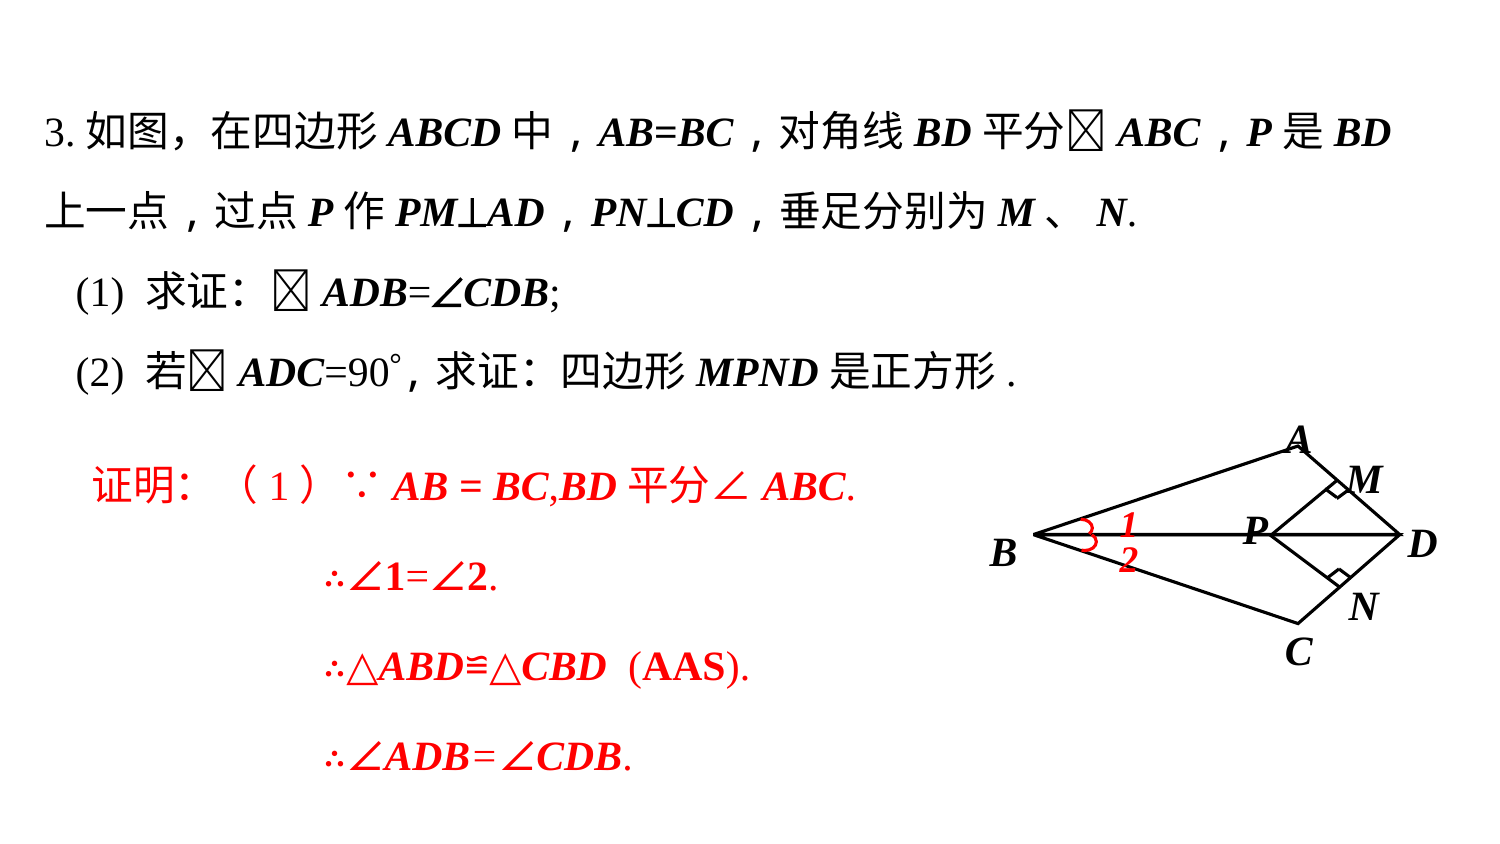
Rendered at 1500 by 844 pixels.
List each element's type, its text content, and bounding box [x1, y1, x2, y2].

text_box 3.如图，在四边形ABCD中, AB=BC ,对角线BD平分ABC , P是BD上一点,过点P作PMAD , PNCD ,垂足分别为M、N. (1) 求证：ADB=CDB; (2) 若ADC=90,求证：四边形MPND是正方形. [29, 67, 1424, 403]
text_box 证明：（1）∵AB = BC,BD平分∠ABC. ∴∠1=∠2. ∴△ABD≌△CBD (AAS). ∴∠ADB=∠CDB. [76, 410, 1102, 786]
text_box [974, 403, 1454, 683]
